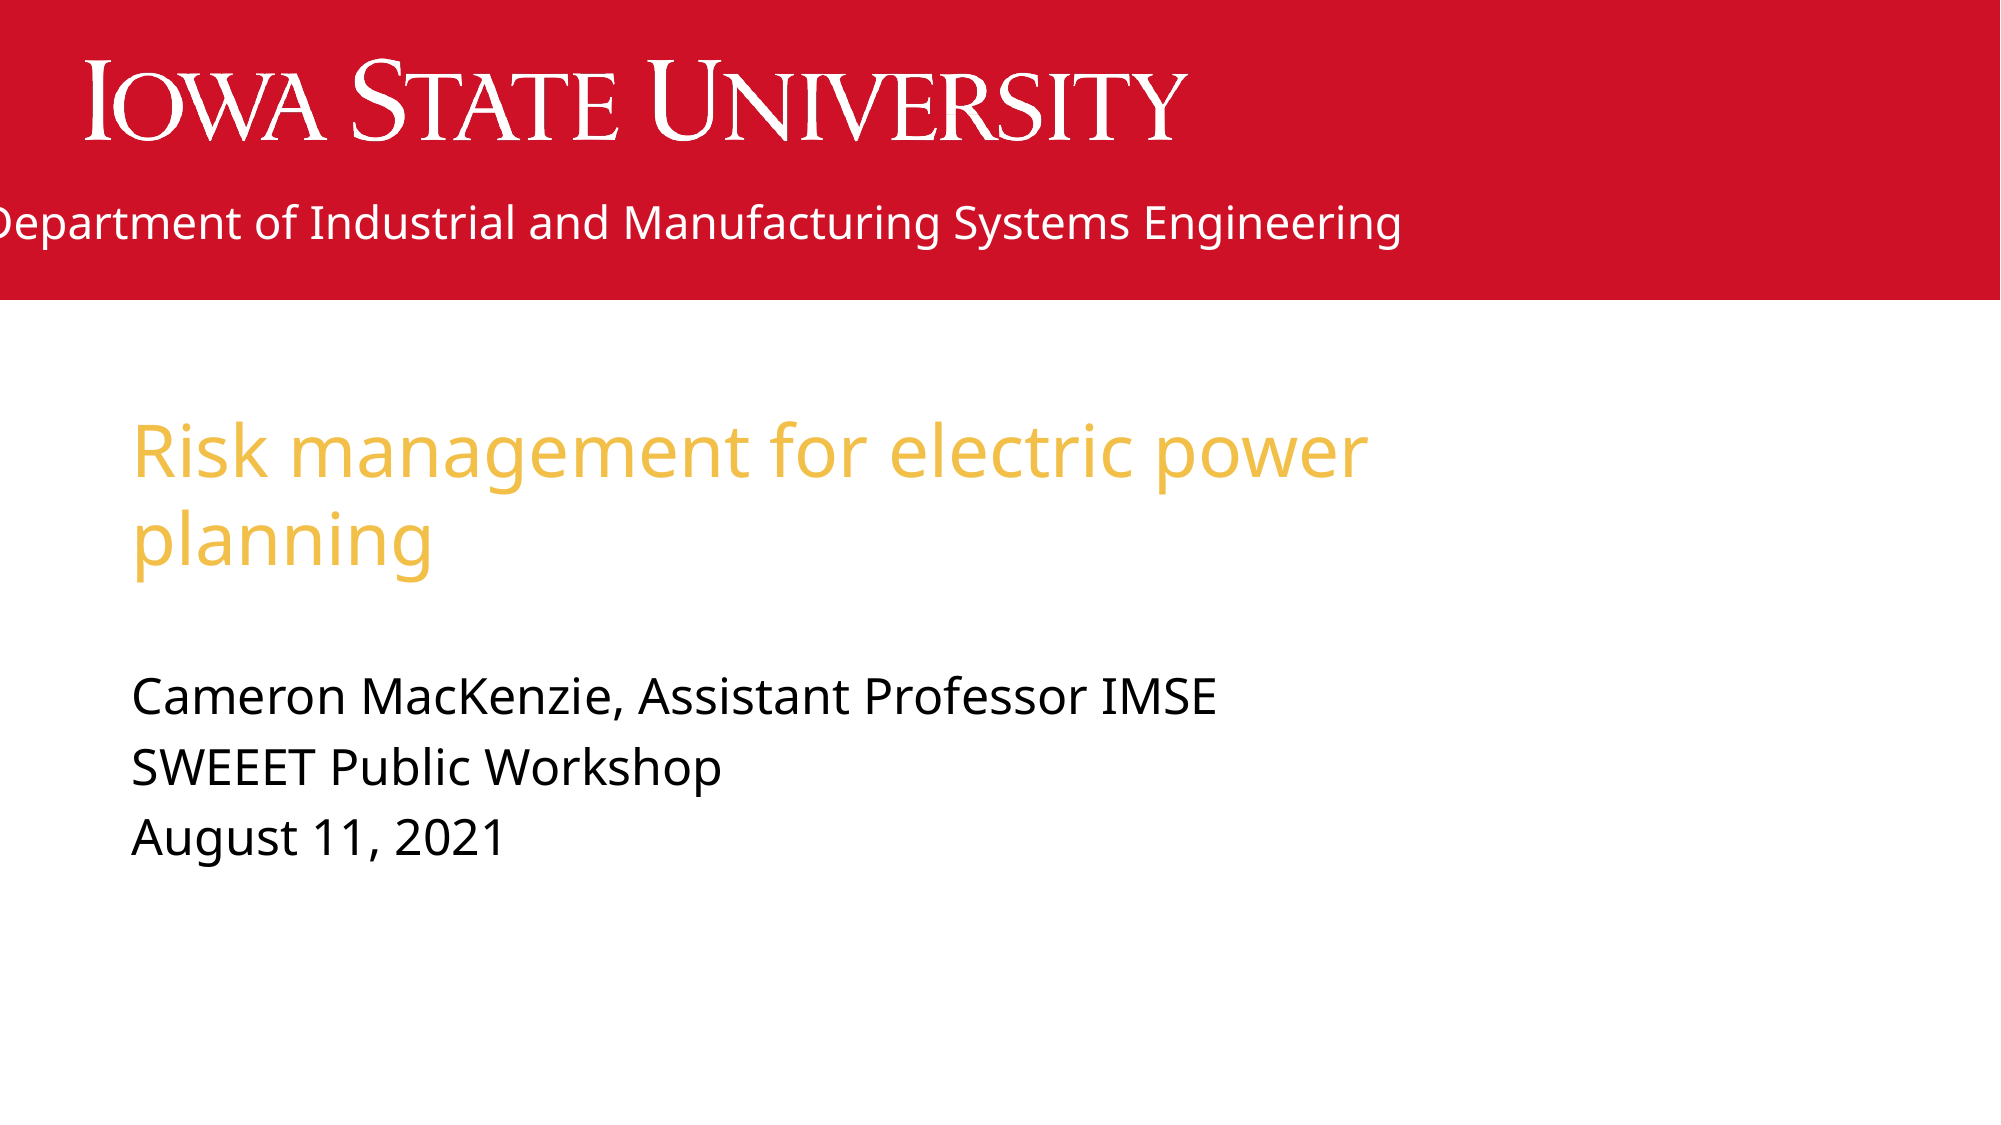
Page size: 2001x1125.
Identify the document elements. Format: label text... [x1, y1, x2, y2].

title Risk management for electric power planning [116, 412, 1567, 588]
subtitle Cameron MacKenzie, Assistant Professor IMSE SWEEET Public Workshop August 11, 2021 [116, 587, 1484, 876]
picture [84, 58, 1189, 150]
